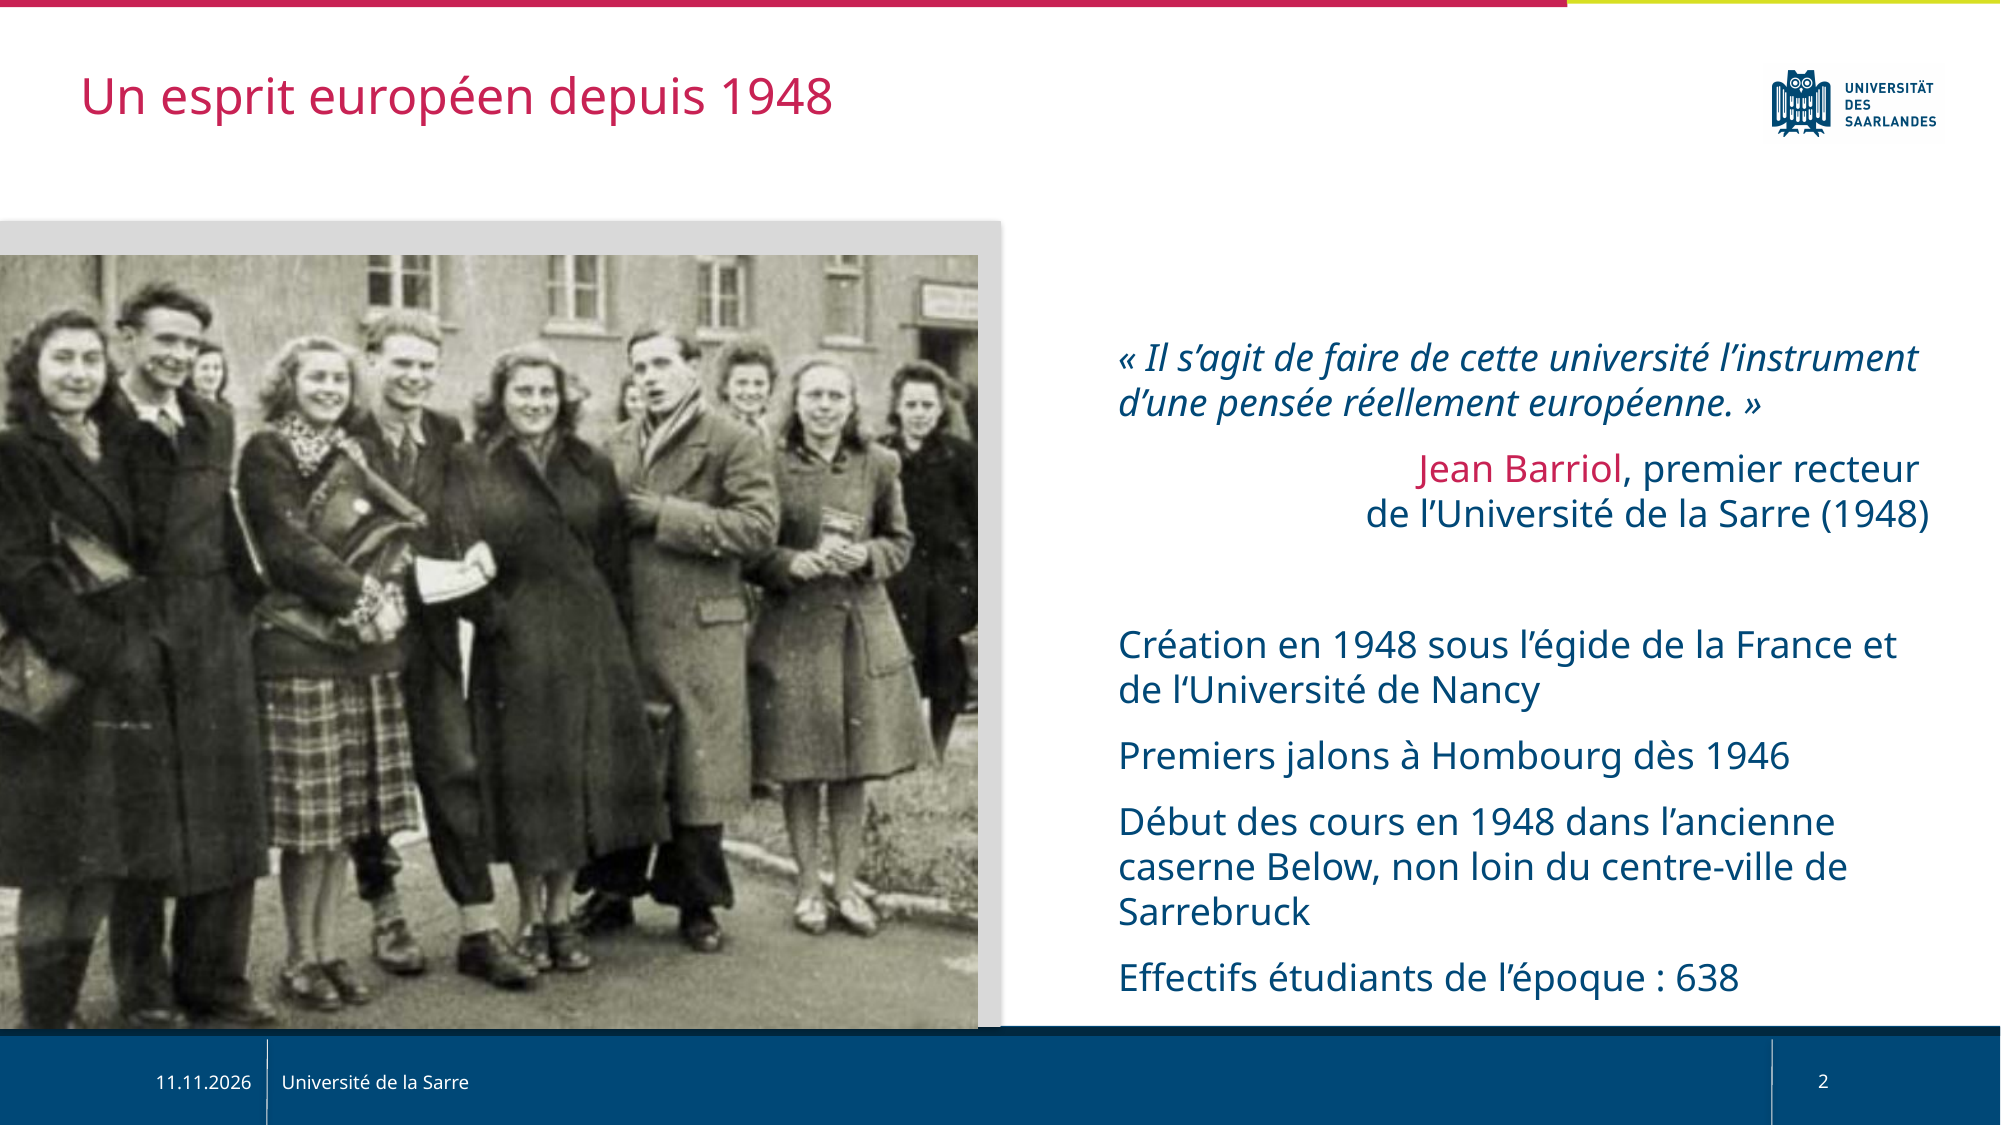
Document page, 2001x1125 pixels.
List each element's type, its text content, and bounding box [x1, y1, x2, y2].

picture [0, 255, 991, 1030]
picture [1763, 63, 1945, 144]
slide_number 2 [1803, 1052, 2000, 1113]
list « Il s’agit de faire de cette université l’instrument d’une pensée réellement européenne. » Jean Barriol, premier recteur de l’Université de la Sarre (1948) Création en 1948 sous l’égide de la France et de l‘Université de Nancy Premiers jalons à Hombourg dès 1946 Début des cours en 1948 dans l’ancienne caserne Below, non loin du centre-ville de Sarrebruck Effectifs étudiants de l’époque : 638 [1118, 326, 1945, 988]
footer Université de la Sarre [266, 1052, 1741, 1113]
list Un esprit européen depuis 1948 [65, 57, 1520, 170]
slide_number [65, 1053, 266, 1113]
